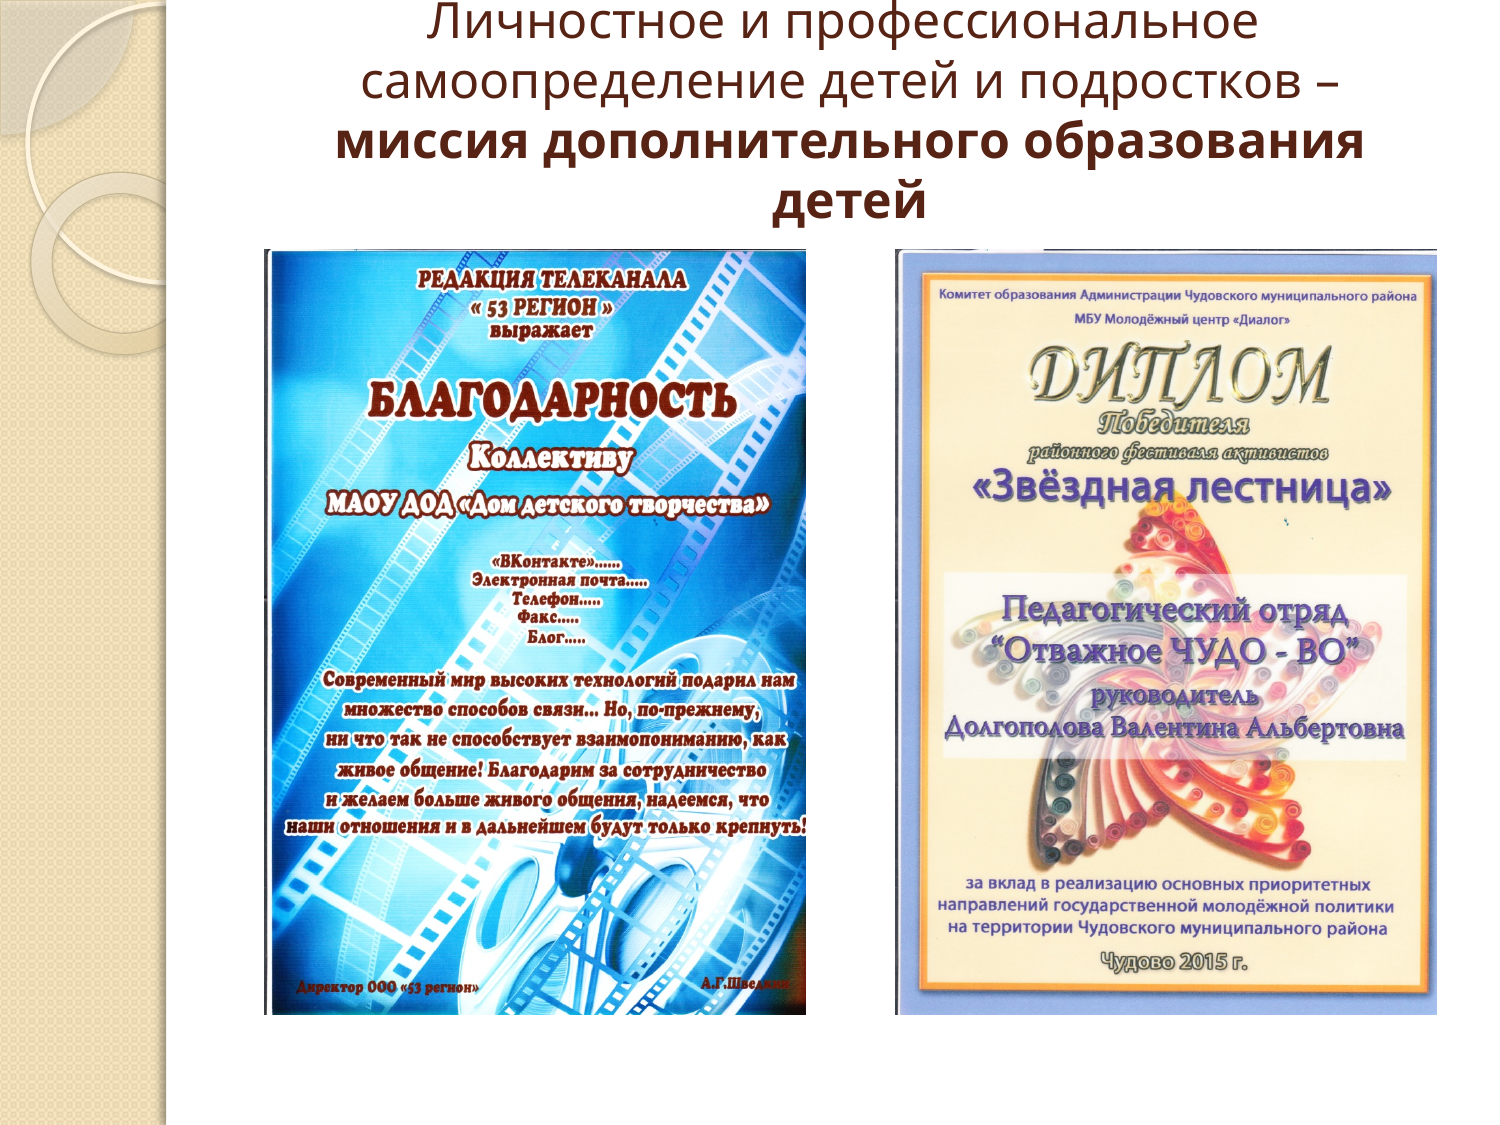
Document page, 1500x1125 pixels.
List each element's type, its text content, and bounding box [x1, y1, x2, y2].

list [894, 249, 1437, 1016]
title Личностное и профессиональное самоопределение детей и подростков – миссия дополнительного образования детей [235, 45, 1466, 233]
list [264, 249, 807, 1016]
